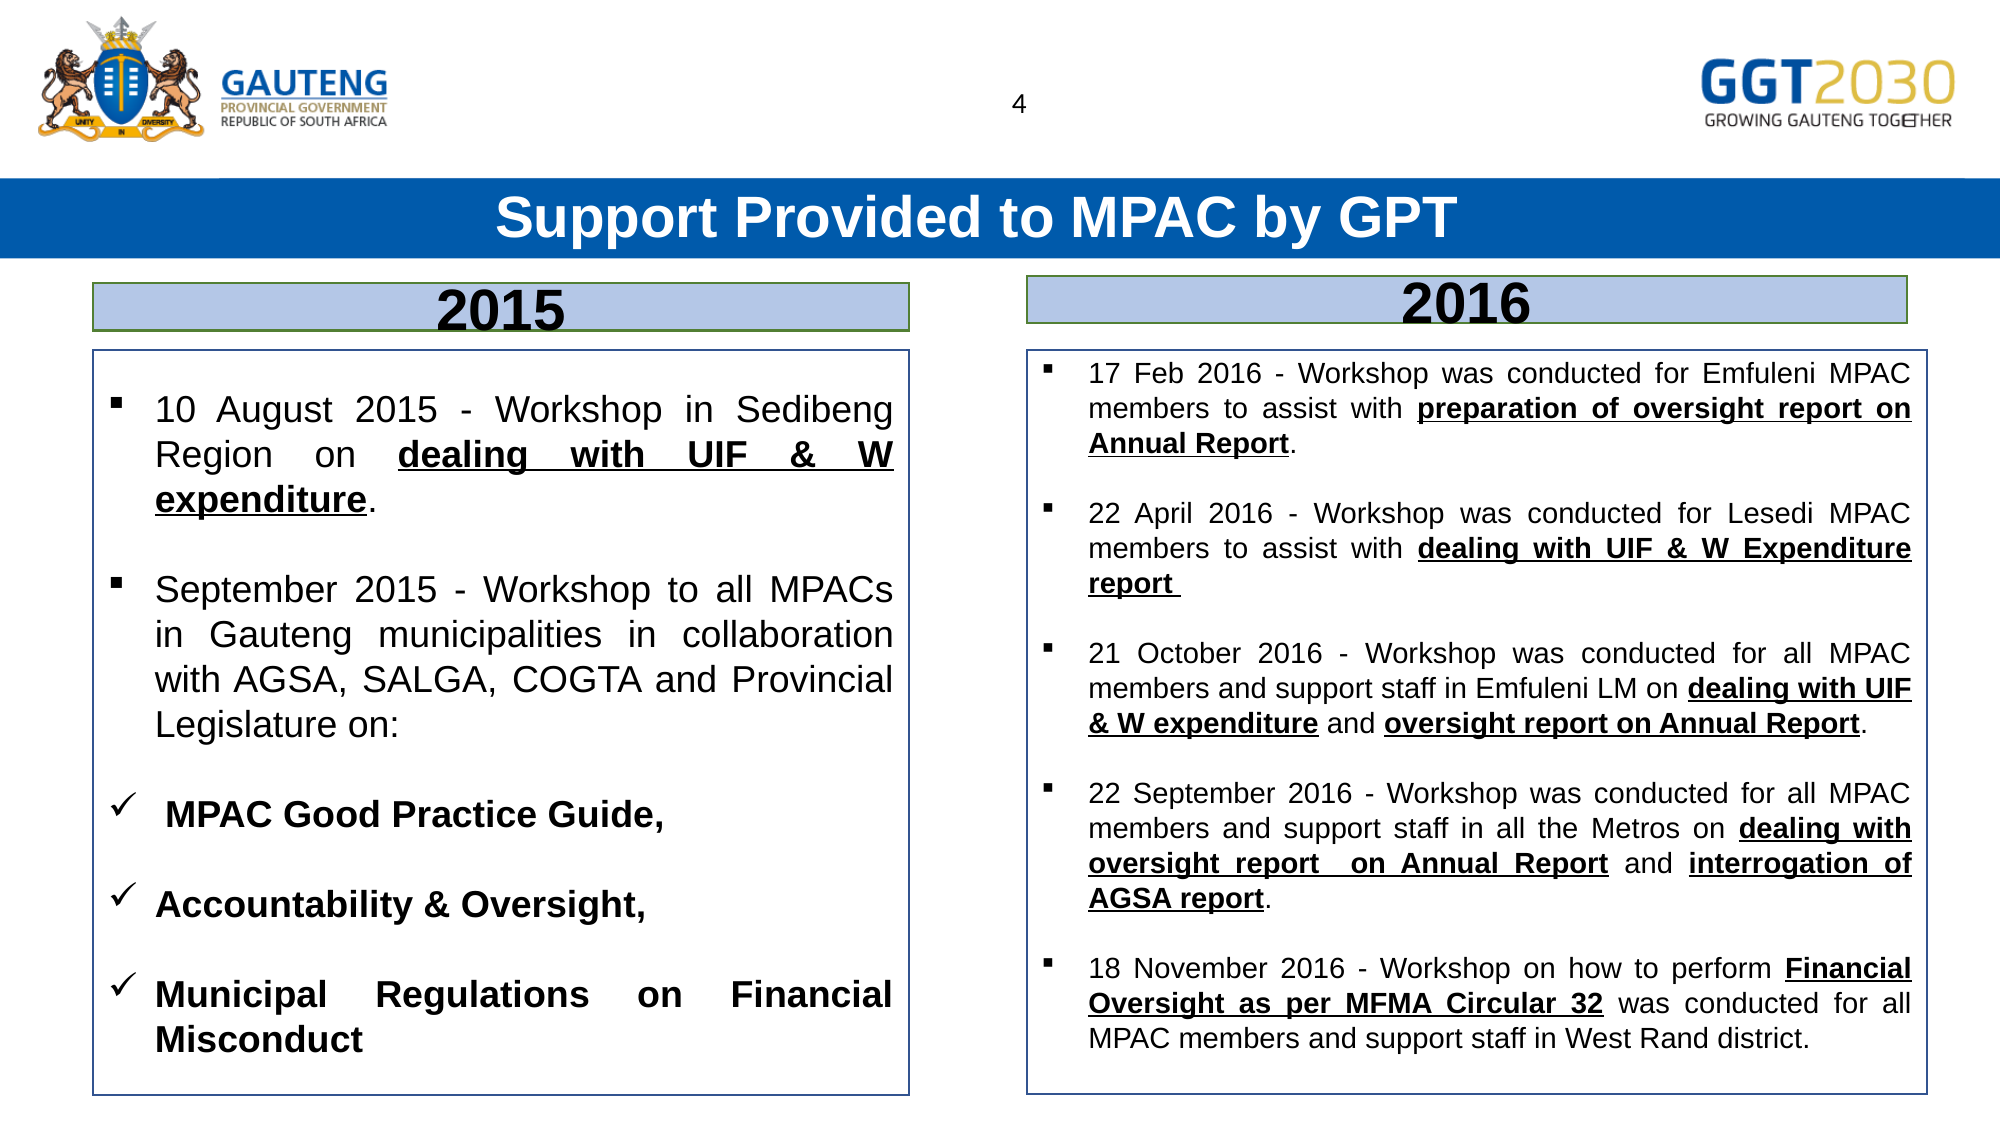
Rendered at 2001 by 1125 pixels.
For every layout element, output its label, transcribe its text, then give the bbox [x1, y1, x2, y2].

title Support Provided to MPAC by GPT [0, 186, 1954, 252]
text_box 2016 [1026, 275, 1908, 324]
text_box 17 Feb 2016 - Workshop was conducted for Emfuleni MPAC members to assist with preparation of oversight report on Annual Report. 22 April 2016 - Workshop was conducted for Lesedi MPAC members to assist with dealing with UIF & W Expenditure report 21 October 2016 - Workshop was conducted for all MPAC members and support staff in Emfuleni LM on dealing with UIF & W expenditure and oversight report on Annual Report. 22 September 2016 - Workshop was conducted for all MPAC members and support staff in all the Metros on dealing with oversight report on Annual Report and interrogation of AGSA report. 18 November 2016 - Workshop on how to perform Financial Oversight as per MFMA Circular 32 was conducted for all MPAC members and support staff in West Rand district. [1026, 349, 1928, 1095]
picture [0, 0, 2001, 1125]
text_box [68, 276, 1934, 1095]
text_box 2015 [92, 282, 910, 332]
text_box 10 August 2015 - Workshop in Sedibeng Region on dealing with UIF & W expenditure. September 2015 - Workshop to all MPACs in Gauteng municipalities in collaboration with AGSA, SALGA, COGTA and Provincial Legislature on: MPAC Good Practice Guide, Accountability & Oversight, Municipal Regulations on Financial Misconduct [92, 349, 910, 1096]
